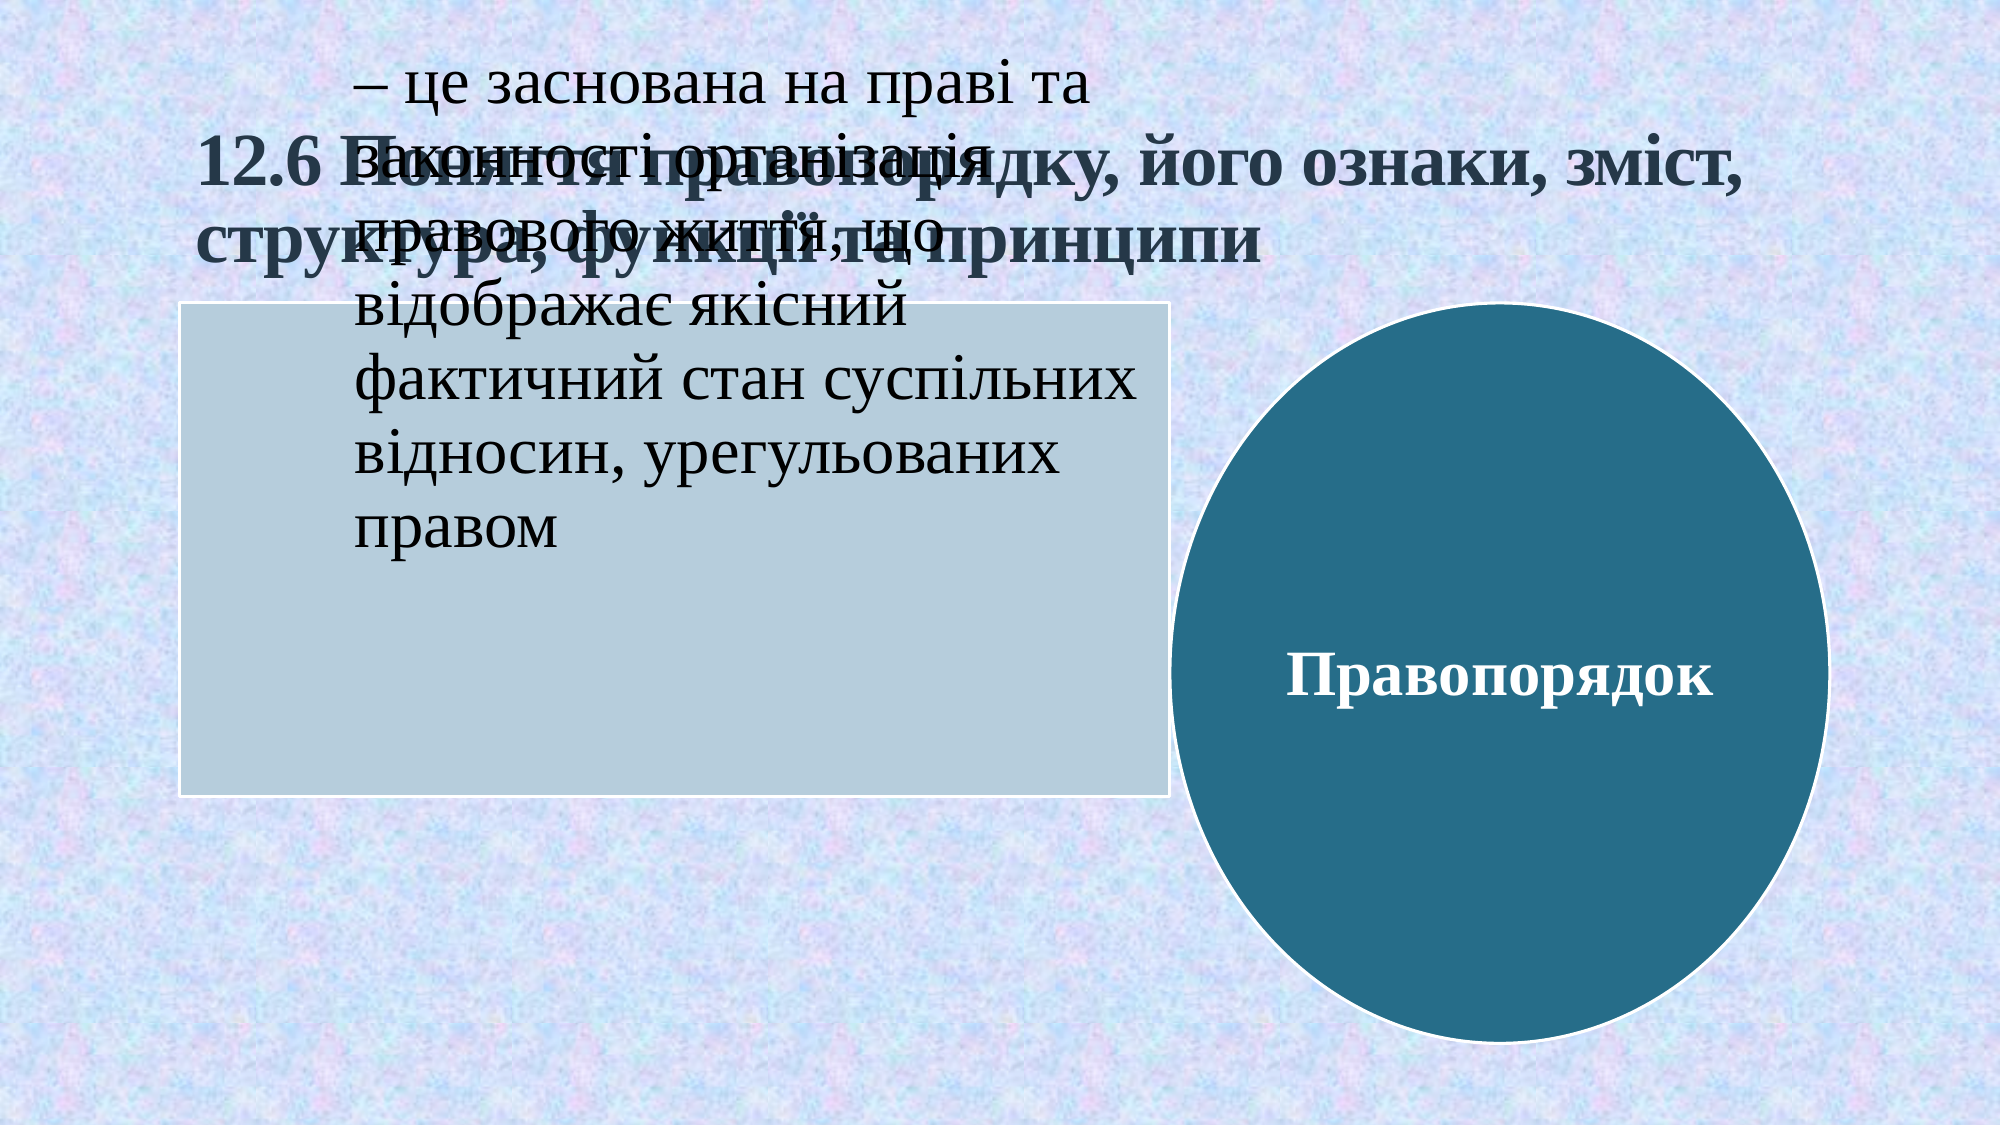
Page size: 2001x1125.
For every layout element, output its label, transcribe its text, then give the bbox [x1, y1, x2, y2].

title 12.5 Законність: поняття, ознаки, принципи та система гарантій [0, 0, 2000, 1125]
title 12.6 Поняття правопорядку, його ознаки, зміст, структура, функції та принципи [180, 47, 1830, 285]
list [179, 302, 1831, 1044]
